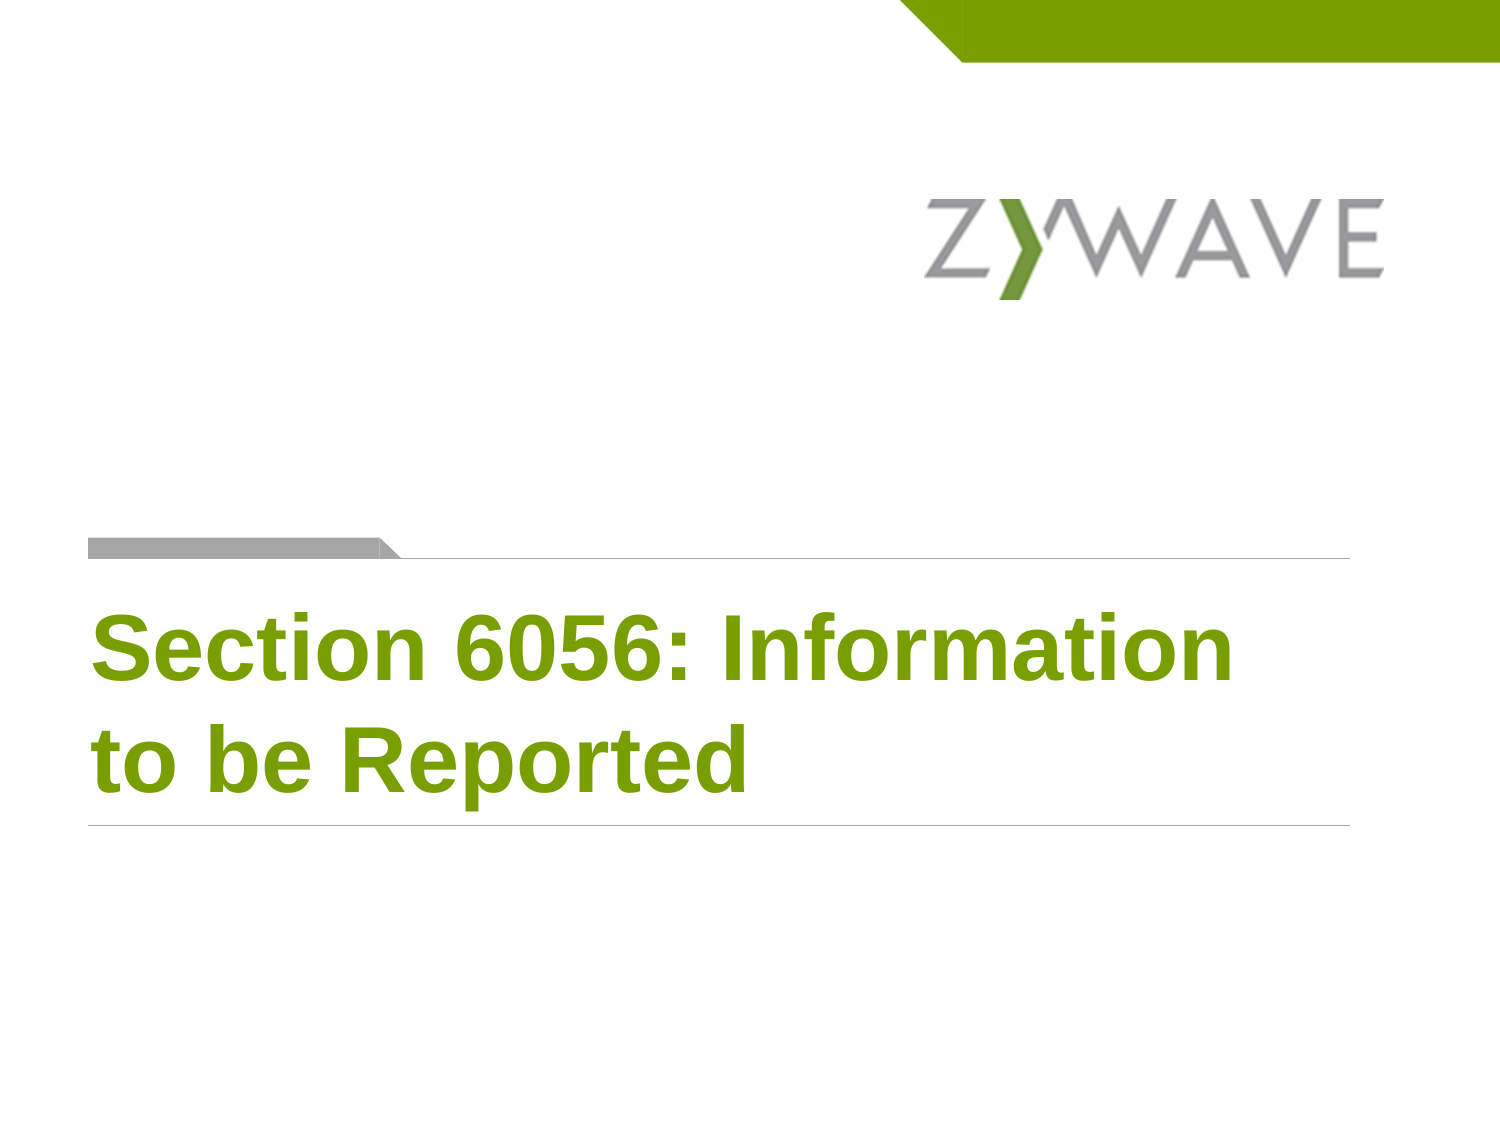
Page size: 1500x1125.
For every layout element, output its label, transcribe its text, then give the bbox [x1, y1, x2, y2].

picture [924, 199, 1385, 301]
title Section 6056: Information to be Reported [75, 573, 1350, 825]
